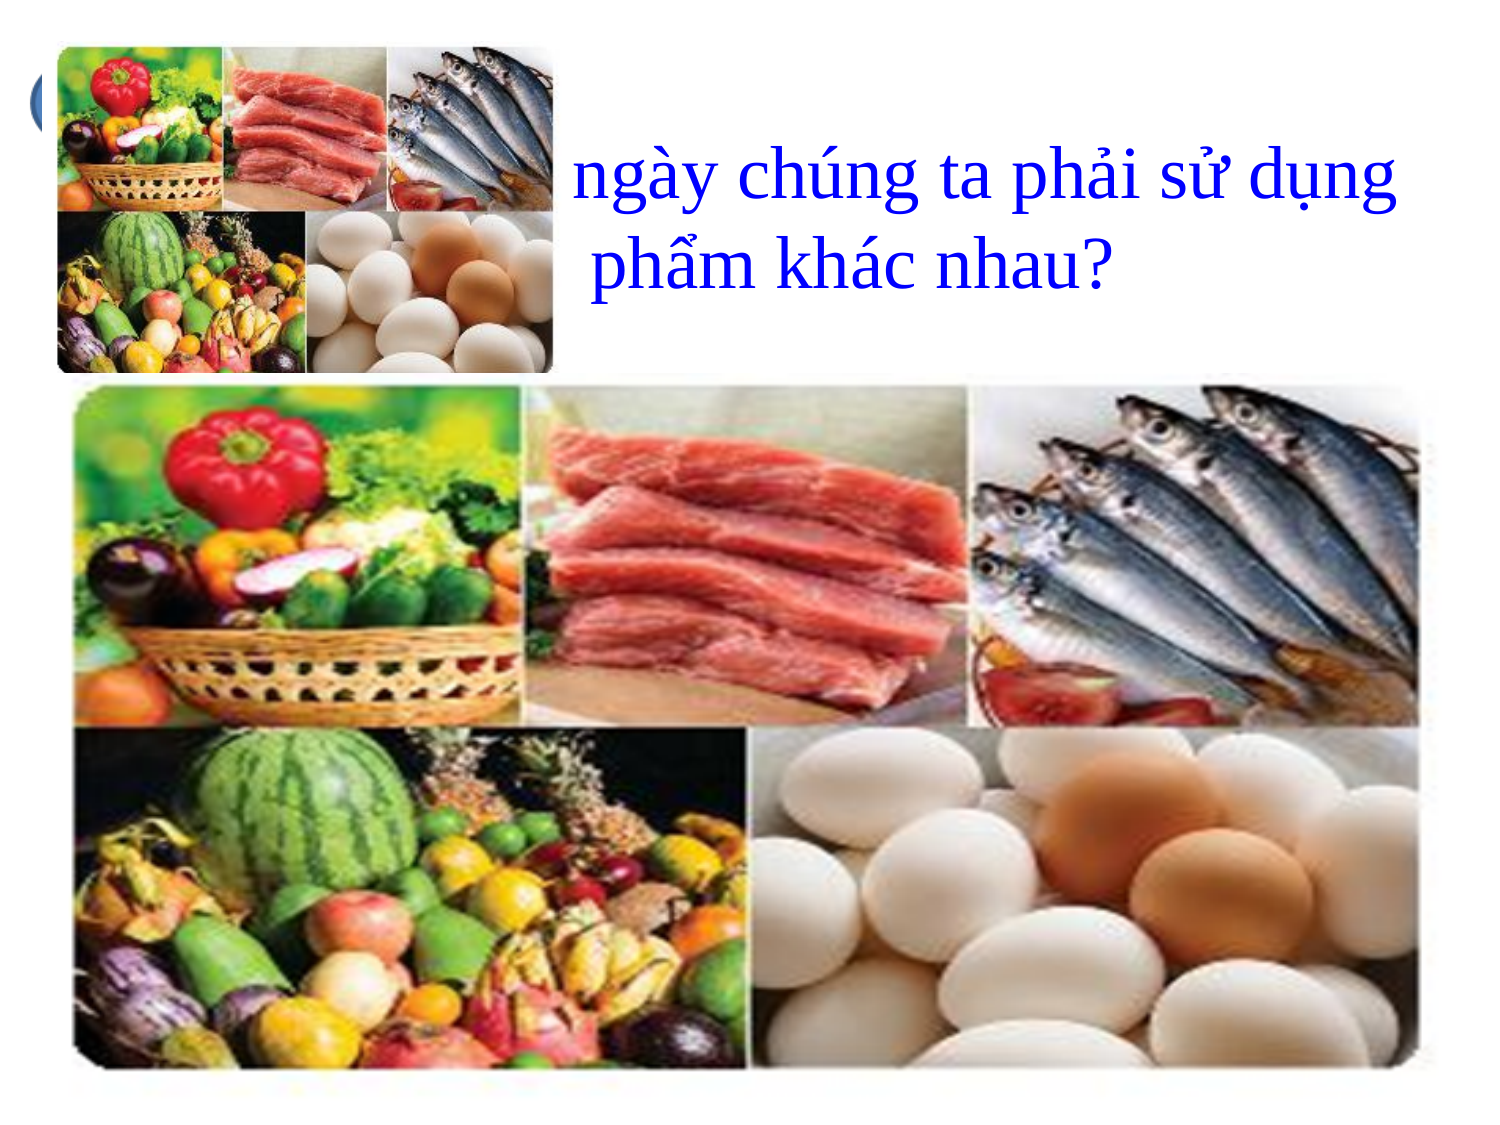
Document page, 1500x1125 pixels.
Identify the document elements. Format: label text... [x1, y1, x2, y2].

picture [0, 26, 1471, 1110]
title Vì sao hằng ngày chúng ta phải sử dụng nhiều loại thực phẩm khác nhau? [577, 162, 1471, 335]
